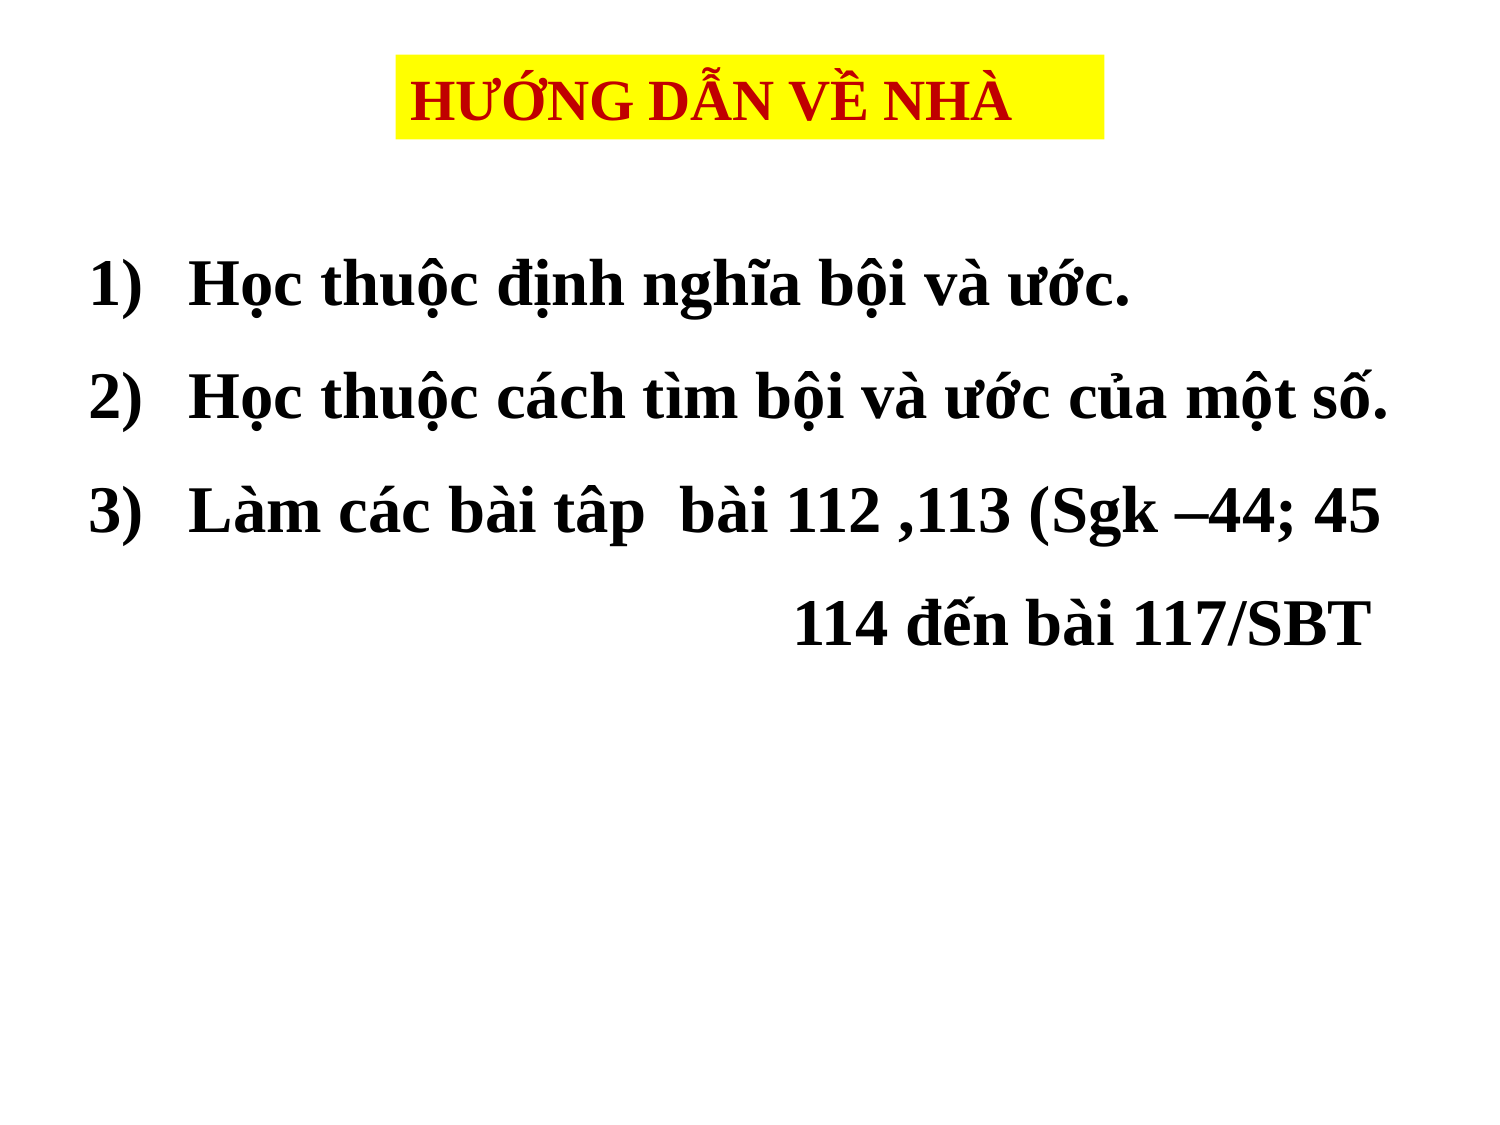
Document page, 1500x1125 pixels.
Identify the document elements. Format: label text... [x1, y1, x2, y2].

text_box HƯỚNG DẪN VỀ NHÀ [395, 54, 1105, 140]
text_box Học thuộc định nghĩa bội và ước. Học thuộc cách tìm bội và ước của một số. Làm các bài tâp bài 112 ,113 (Sgk –44; 45 114 đến bài 117/SBT [73, 231, 1487, 667]
